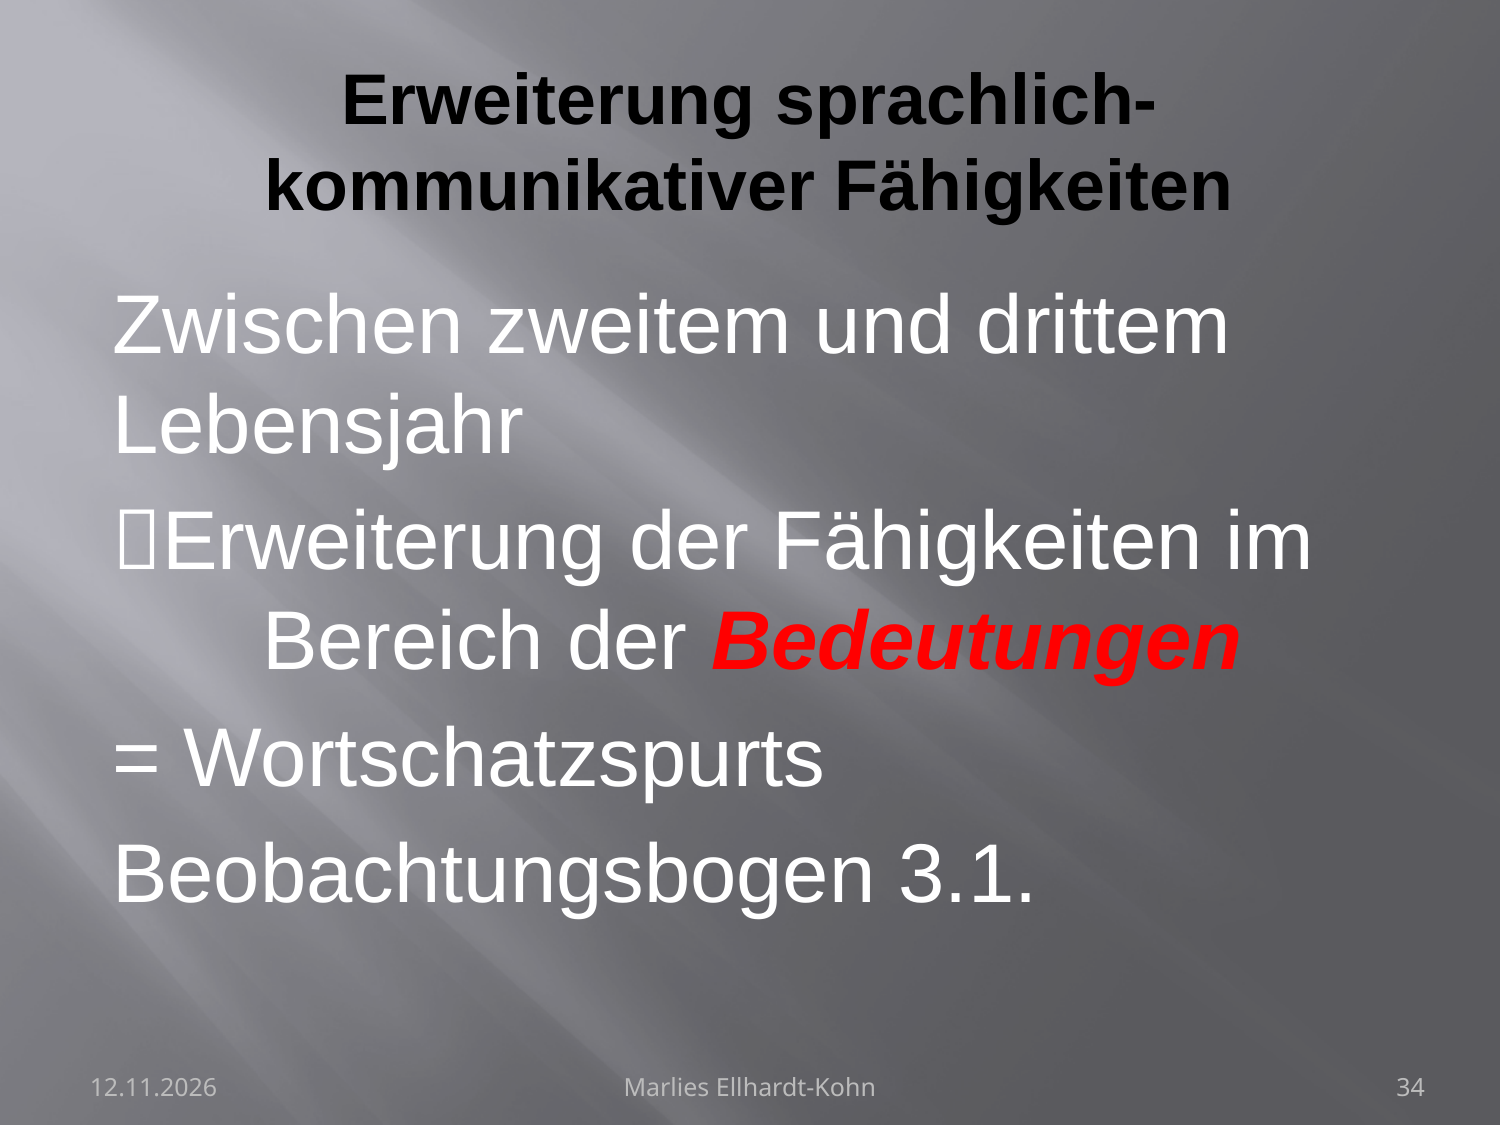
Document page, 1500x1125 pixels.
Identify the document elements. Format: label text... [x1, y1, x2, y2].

slide_number 34 [1299, 1052, 1425, 1113]
title Erweiterung sprachlich-kommunikativer Fähigkeiten [75, 45, 1425, 233]
list Zwischen zweitem und drittem Lebensjahr Erweiterung der Fähigkeiten im Bereich der Bedeutungen = Wortschatzspurts Beobachtungsbogen 3.1. [75, 262, 1425, 1035]
footer Marlies Ellhardt-Kohn [512, 1052, 988, 1113]
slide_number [75, 1052, 425, 1113]
